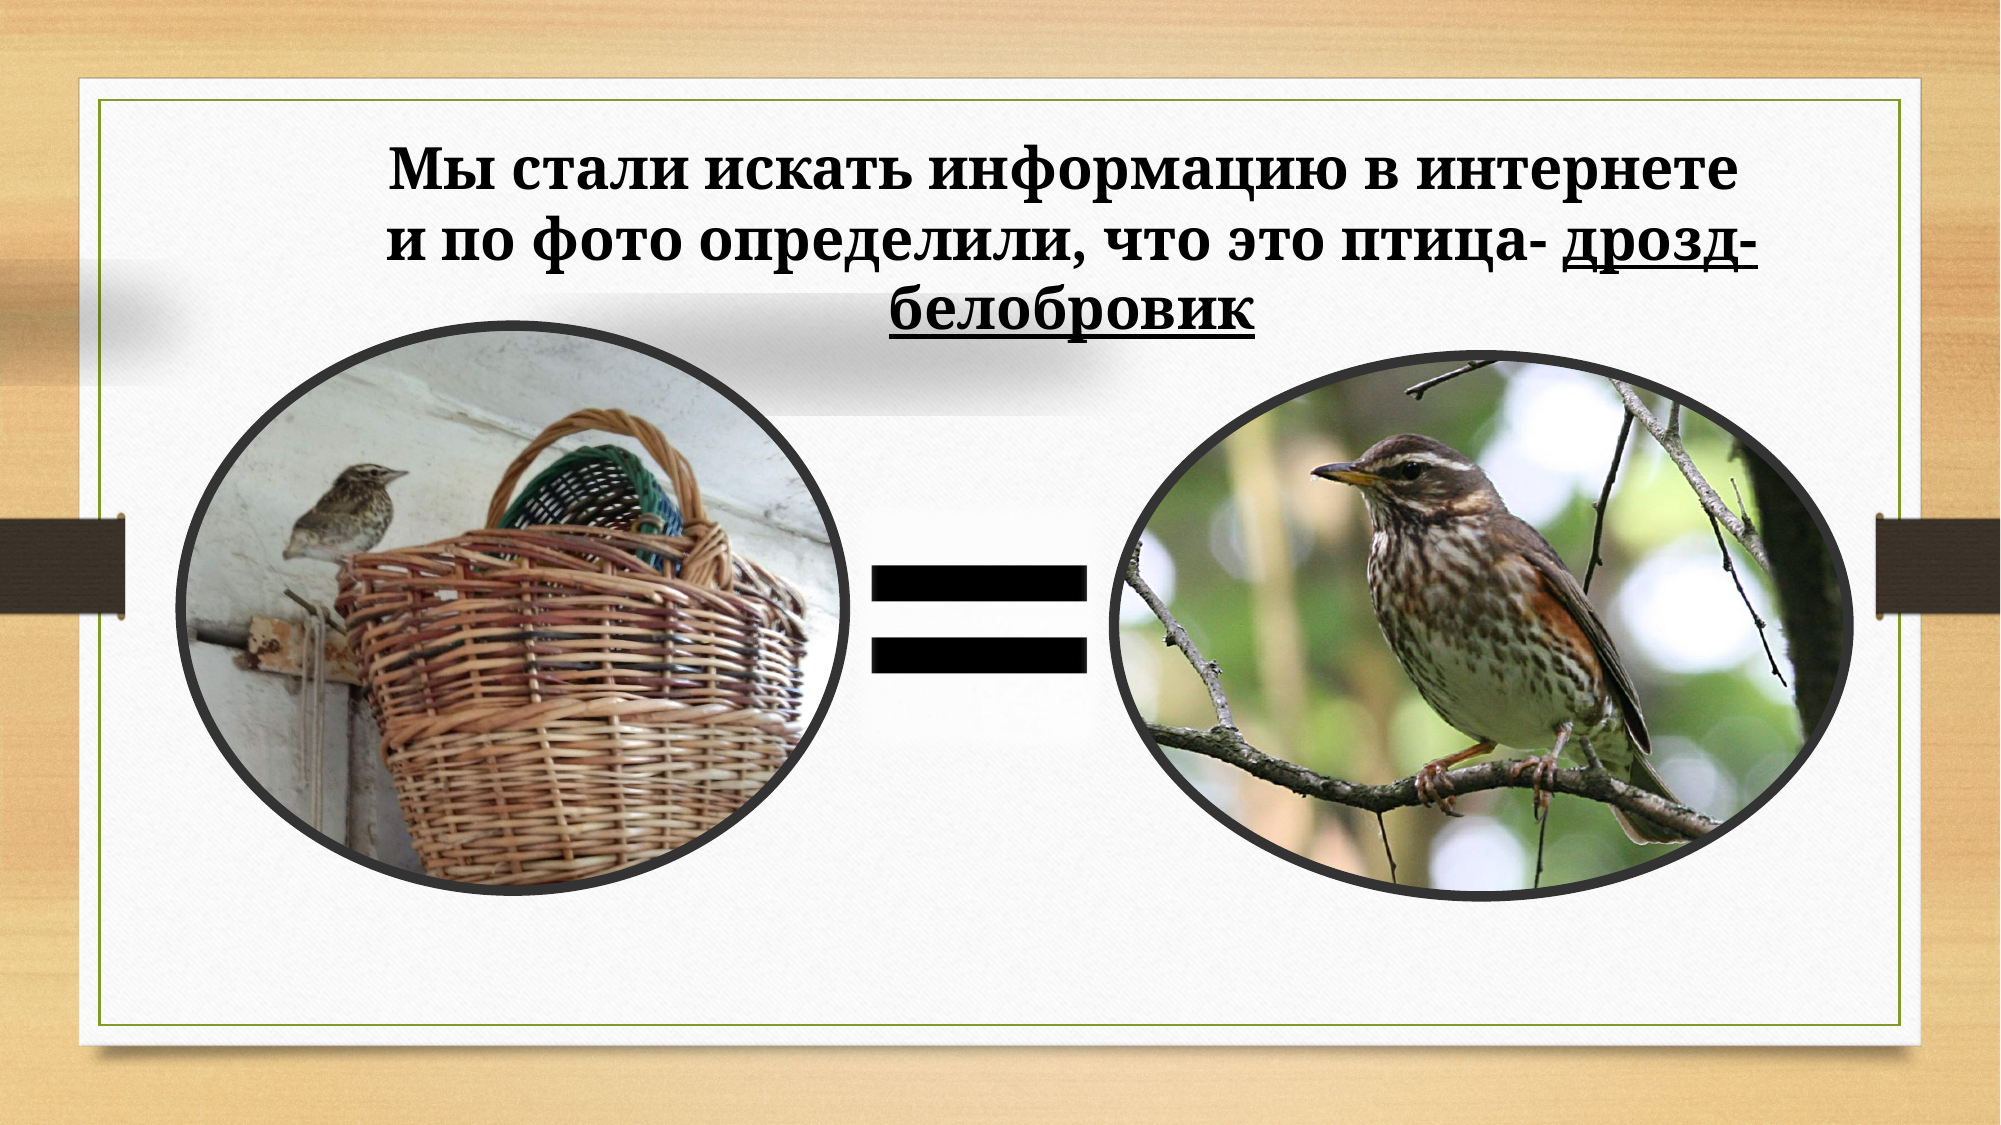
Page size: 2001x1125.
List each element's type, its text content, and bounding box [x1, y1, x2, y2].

text_box Мы стали искать информацию в интернете и по фото определили, что это птица- дрозд-белобровик [295, 124, 1849, 349]
picture [0, 0, 2001, 1125]
